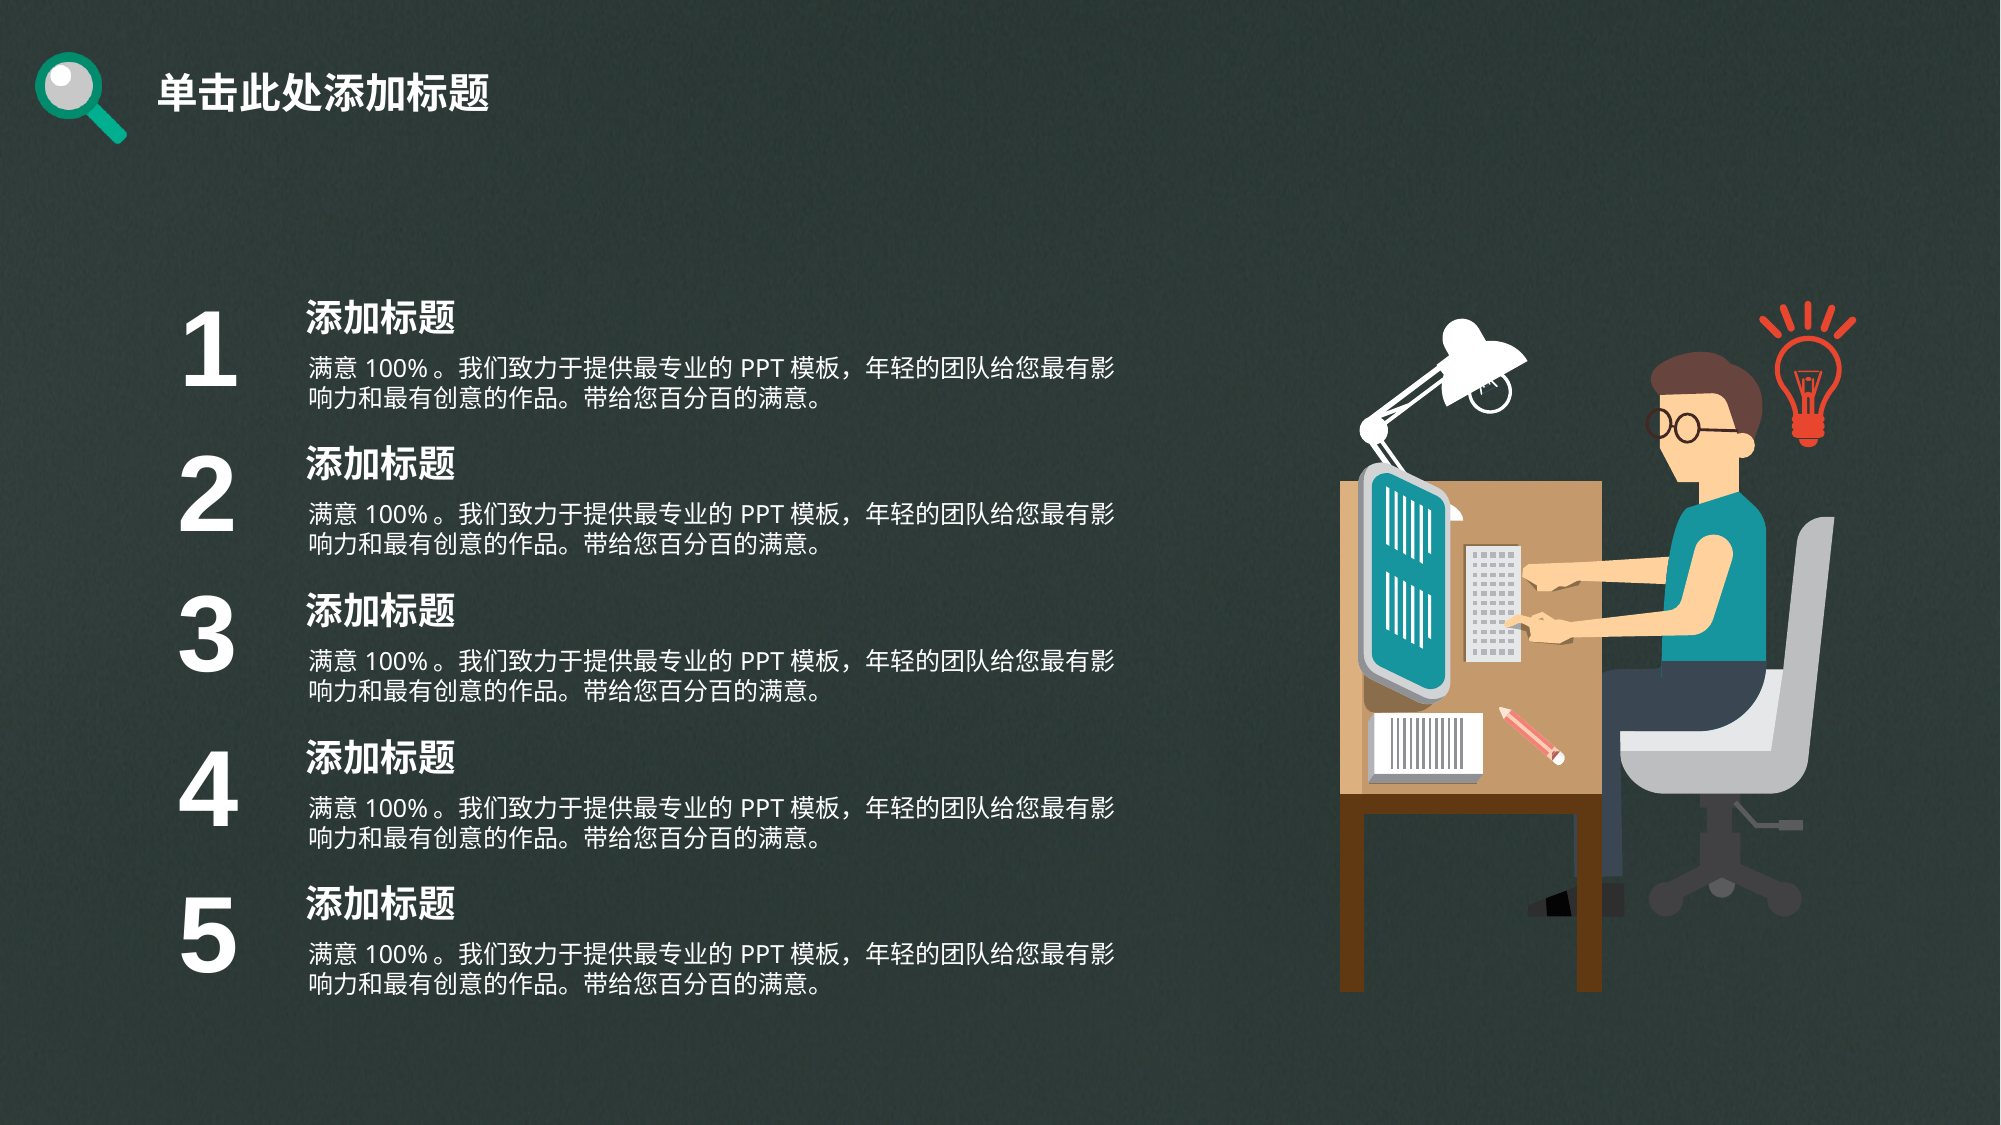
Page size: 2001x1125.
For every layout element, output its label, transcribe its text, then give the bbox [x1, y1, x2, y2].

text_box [290, 579, 1147, 715]
text_box 1 [164, 271, 255, 416]
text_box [1339, 300, 1857, 992]
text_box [35, 52, 535, 144]
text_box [290, 286, 1147, 421]
picture [0, 0, 2001, 1125]
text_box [290, 726, 1147, 861]
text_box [290, 433, 1147, 568]
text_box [290, 872, 1147, 1007]
text_box 5 [164, 856, 255, 1002]
text_box 3 [162, 555, 253, 701]
text_box 2 [162, 415, 254, 561]
text_box 4 [164, 710, 255, 856]
